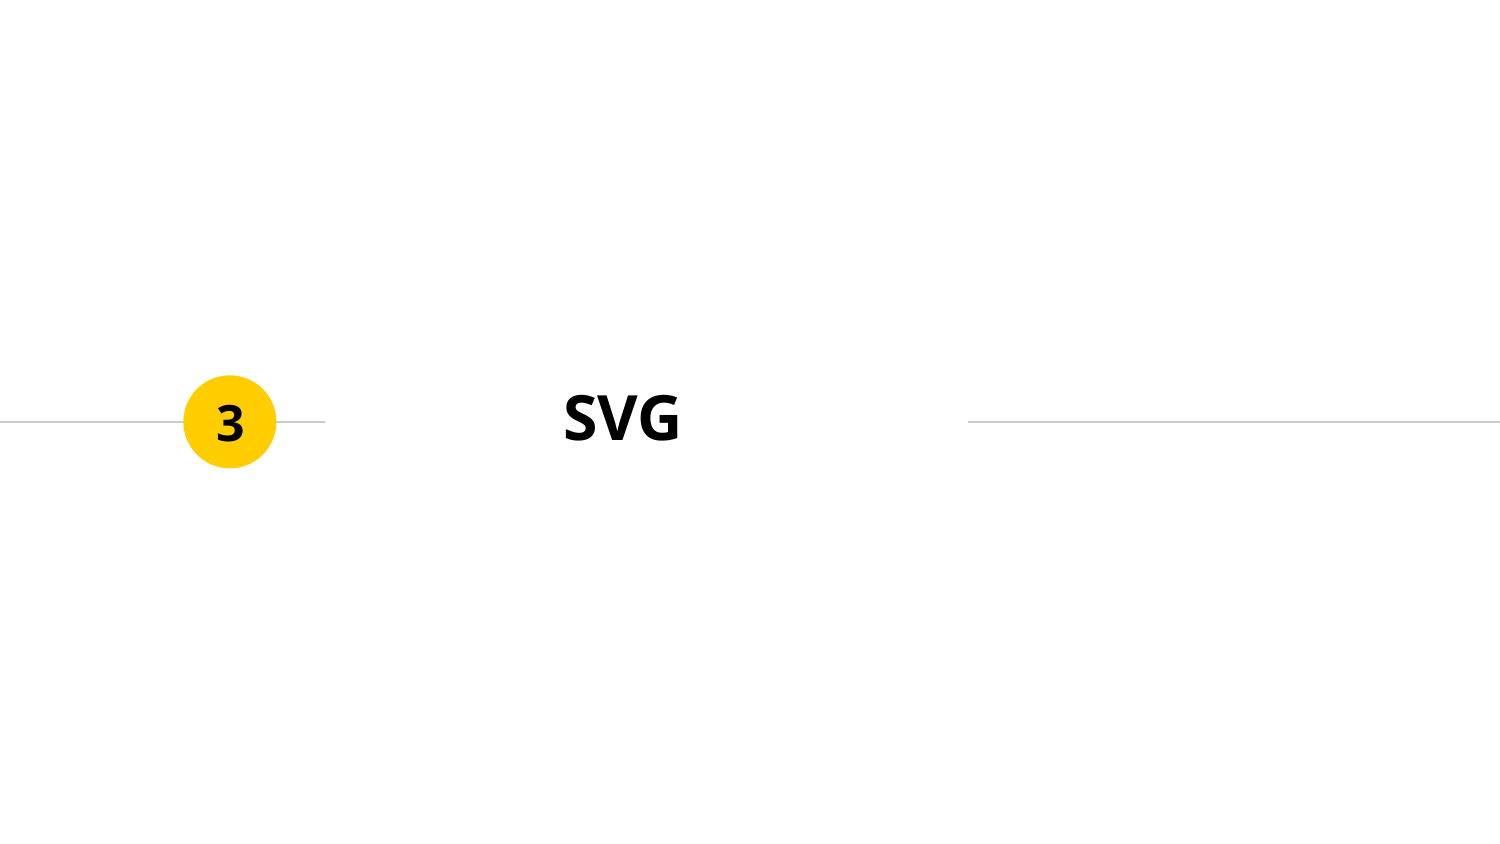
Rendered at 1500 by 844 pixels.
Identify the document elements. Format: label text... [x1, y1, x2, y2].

title SVG [548, 356, 744, 469]
text_box 3 [186, 375, 276, 468]
